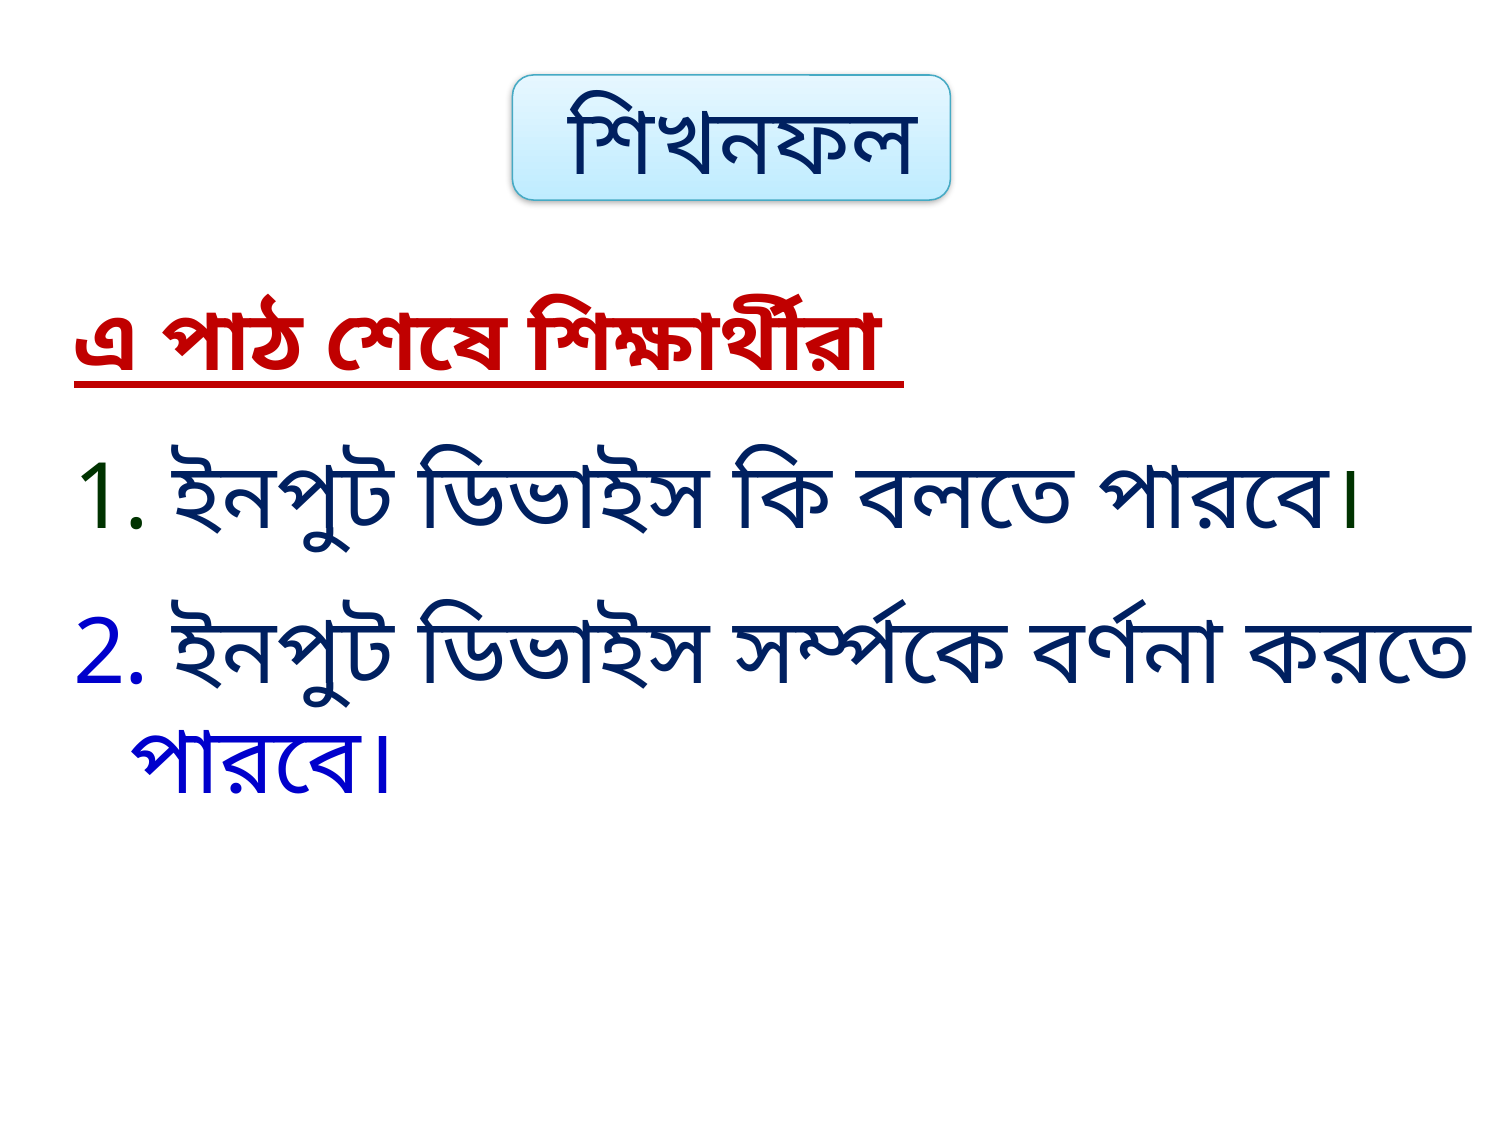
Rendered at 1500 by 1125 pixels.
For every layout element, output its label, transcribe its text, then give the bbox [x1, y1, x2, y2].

text_box এ পাঠ শেষে শিক্ষার্থীরা ইনপুট ডিভাইস কি বলতে পারবে। ইনপুট ডিভাইস সর্ম্পকে বর্ণনা করতে পারবে। [59, 279, 1497, 820]
text_box শিখনফল [511, 74, 952, 201]
